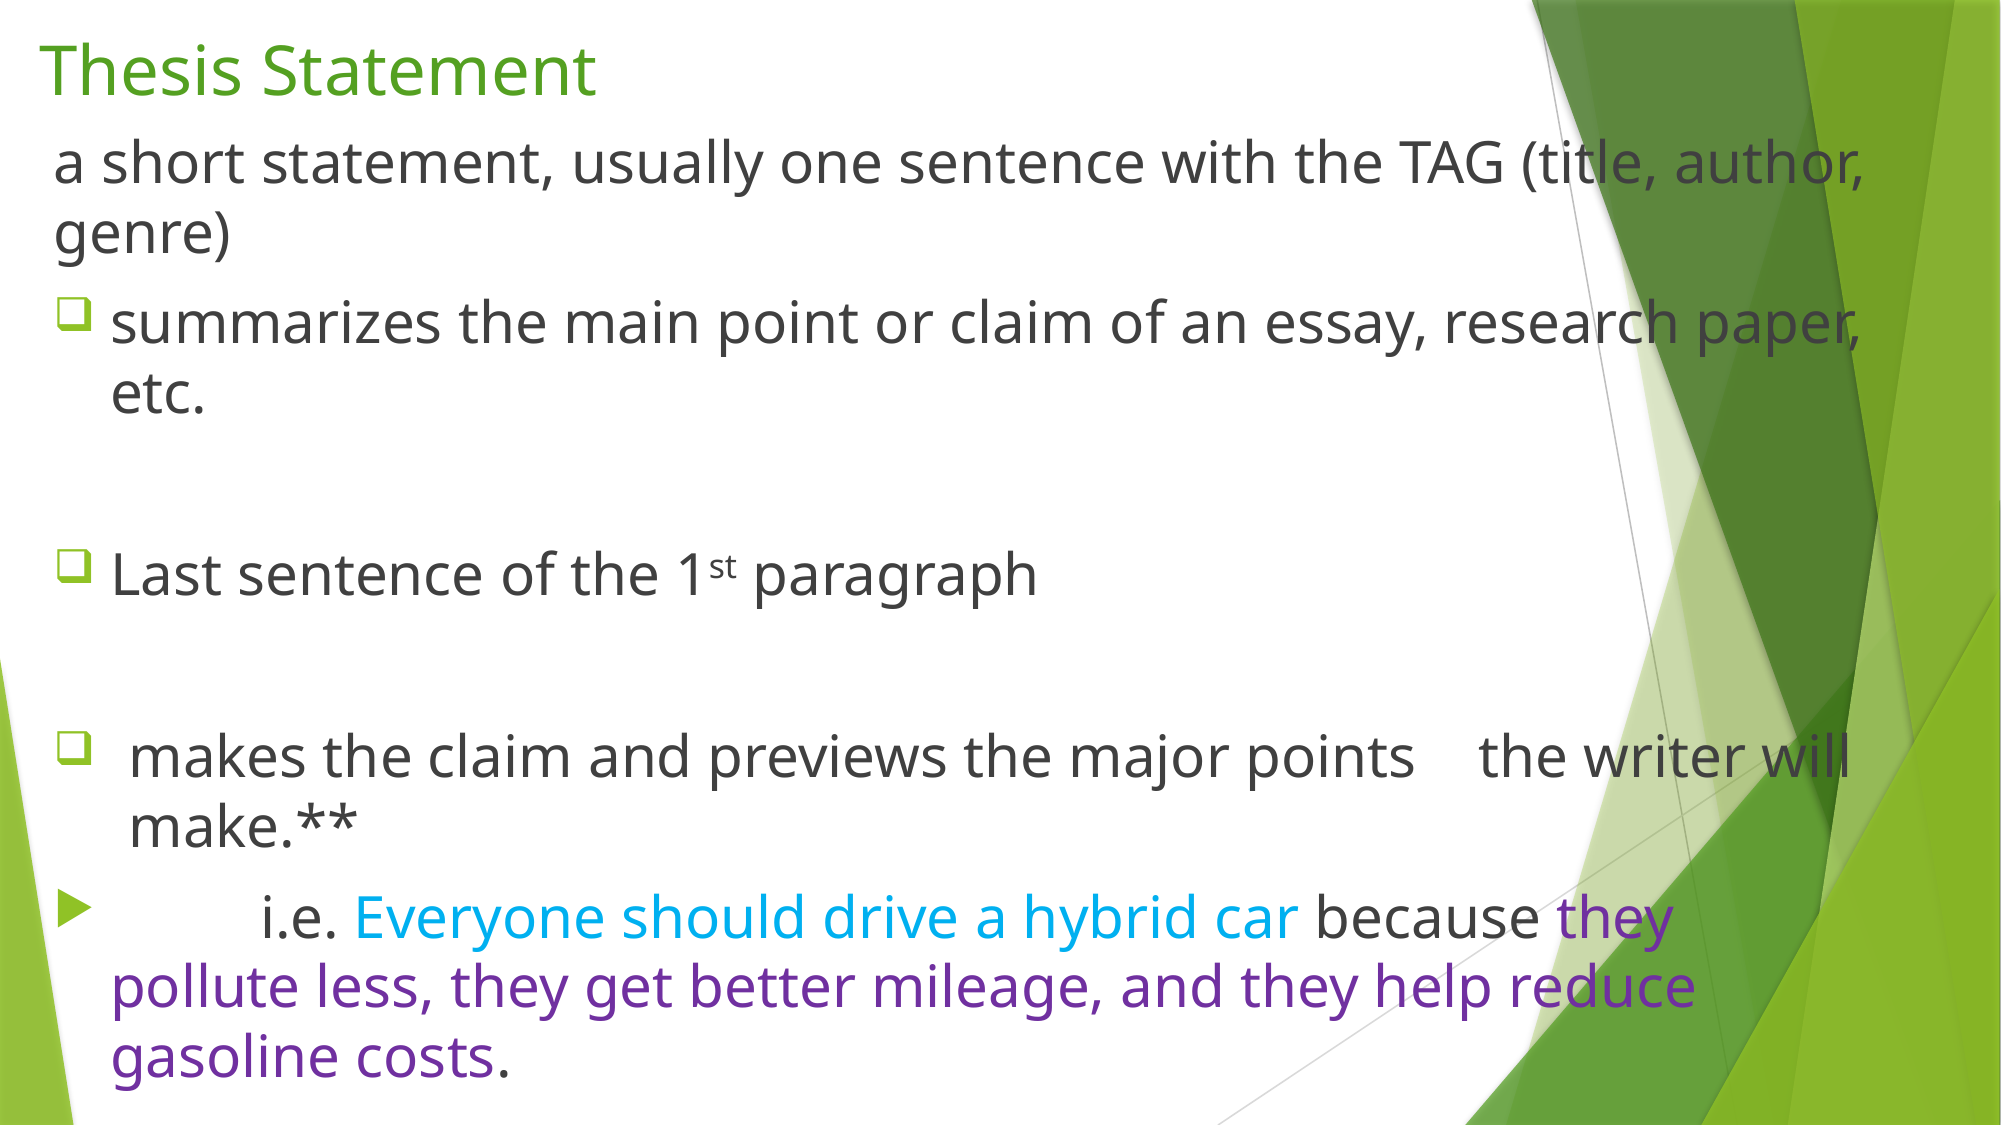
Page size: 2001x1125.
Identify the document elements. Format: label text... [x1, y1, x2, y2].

list a short statement, usually one sentence with the TAG (title, author, genre) summarizes the main point or claim of an essay, research paper, etc. Last sentence of the 1st paragraph makes the claim and previews the major points the writer will make.** i.e. Everyone should drive a hybrid car because they pollute less, they get better mileage, and they help reduce gasoline costs. [38, 117, 1889, 1095]
title Thesis Statement [24, 19, 1435, 118]
